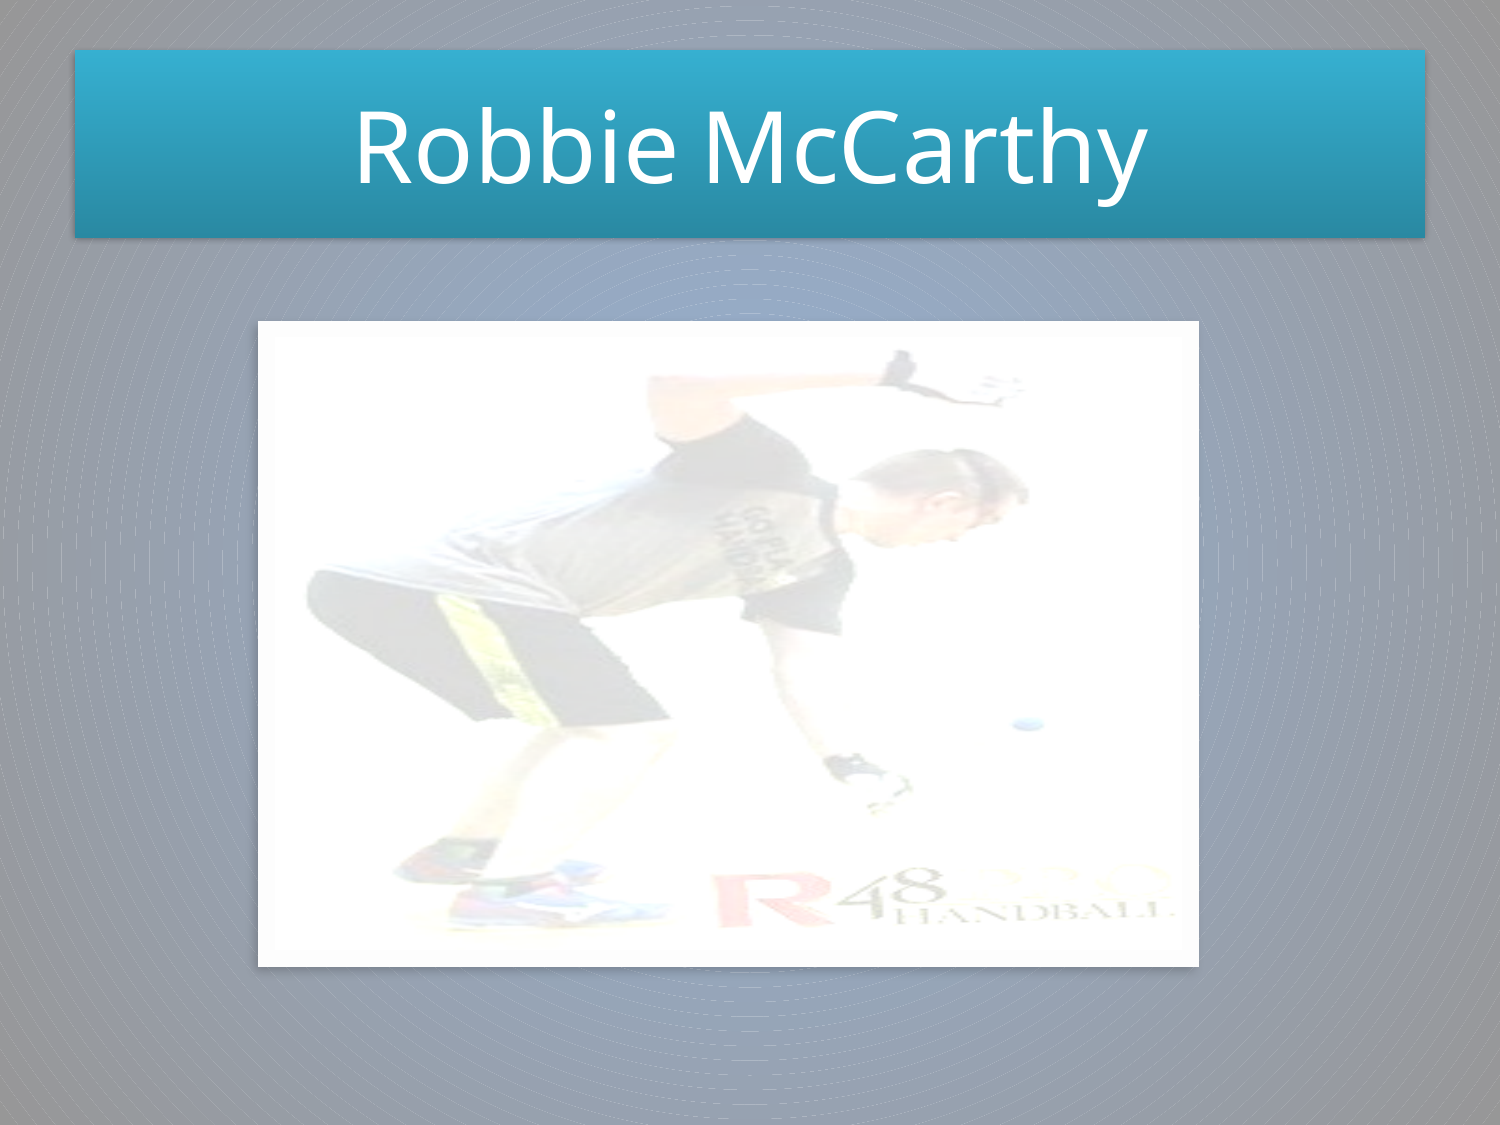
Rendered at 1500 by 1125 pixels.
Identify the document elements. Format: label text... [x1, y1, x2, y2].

title Robbie McCarthy [75, 50, 1425, 238]
picture [274, 337, 1183, 951]
